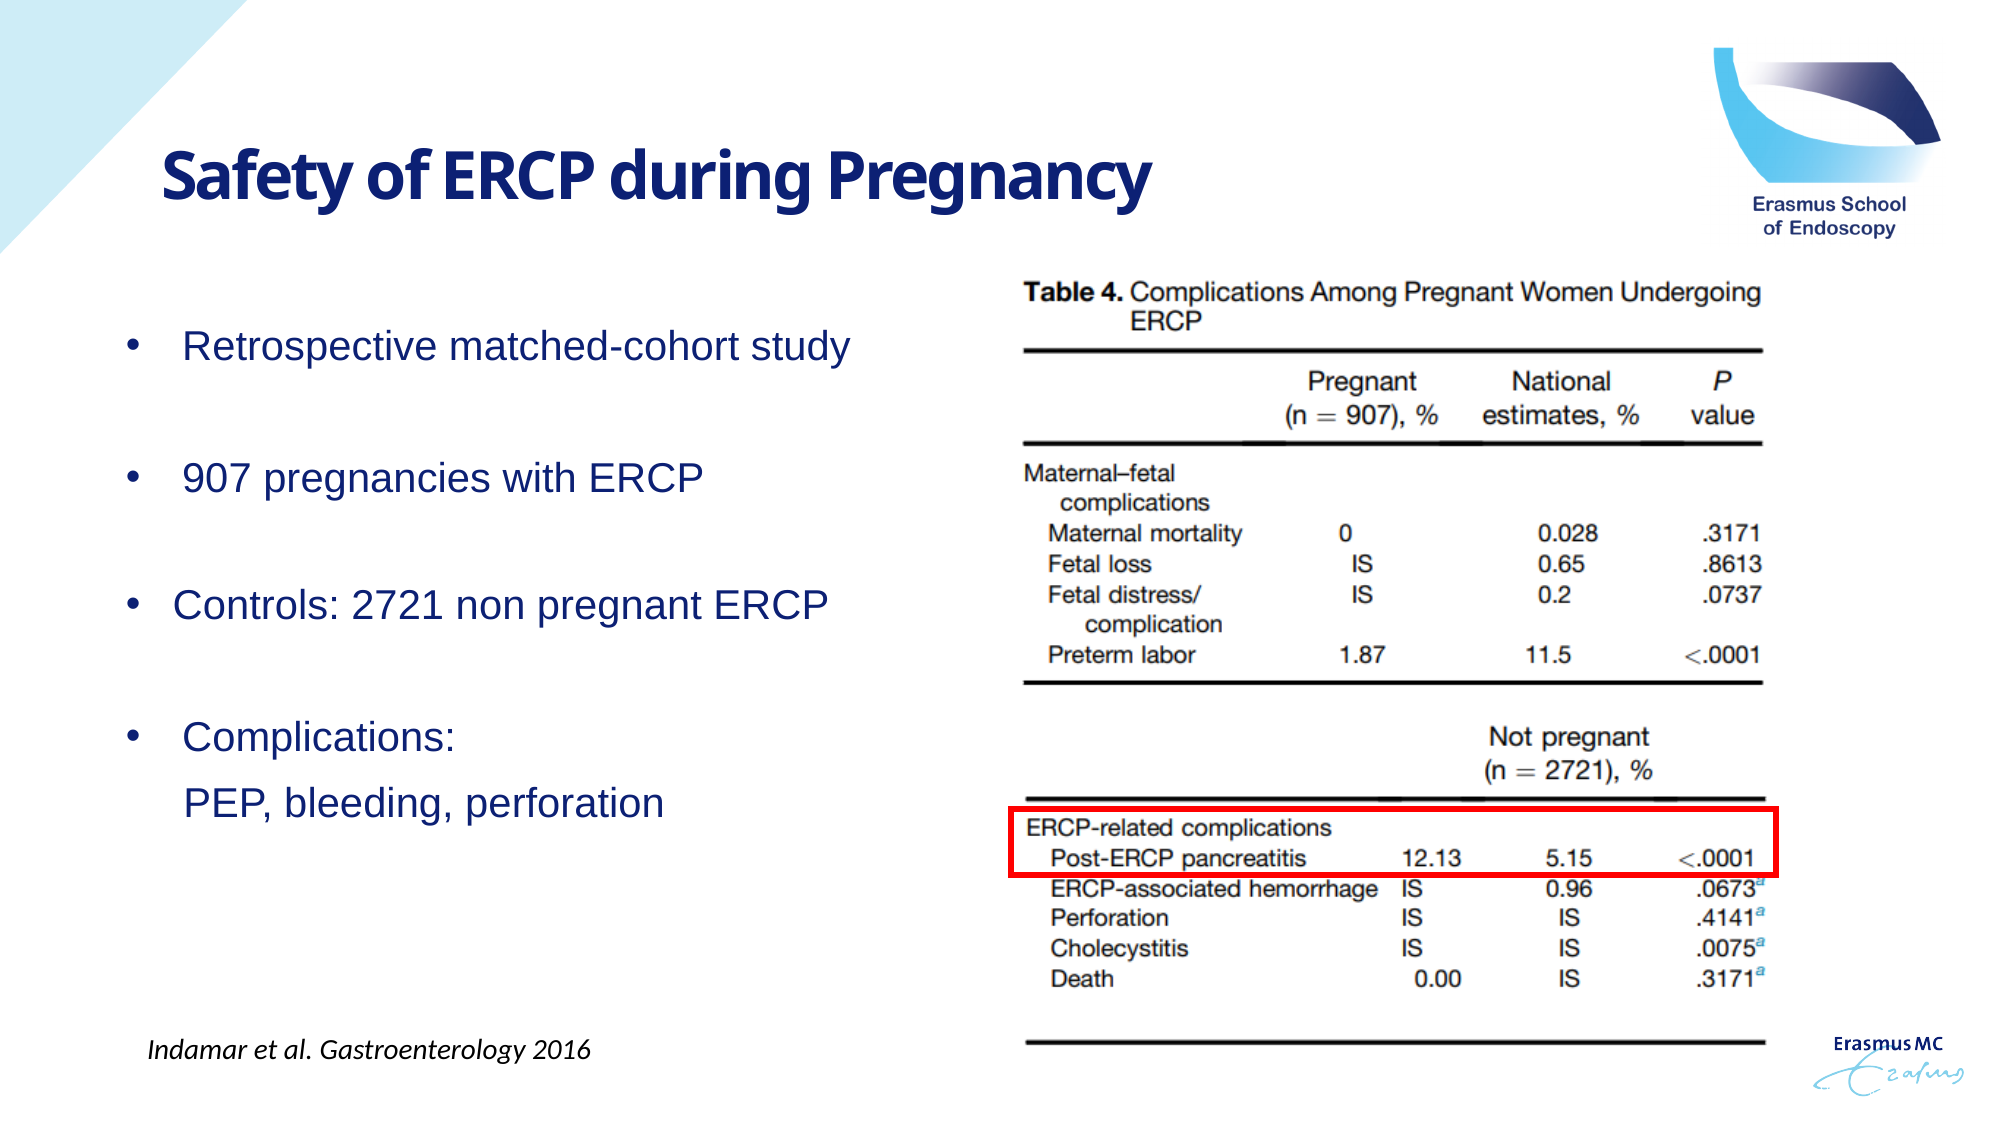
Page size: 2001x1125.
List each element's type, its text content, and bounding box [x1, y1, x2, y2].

picture [1018, 714, 1984, 1115]
picture [1701, 37, 1946, 247]
text_box [1010, 808, 1018, 876]
picture [1010, 250, 1834, 691]
text_box Safety of ERCP during Pregnancy [146, 110, 1701, 222]
text_box Indamar et al. Gastroenterology 2016 [132, 1022, 759, 1073]
text_box Retrospective matched-cohort study 907 pregnancies with ERCP Controls: 2721 non pregnant ERCP Complications: PEP, bleeding, perforation [110, 317, 1165, 979]
